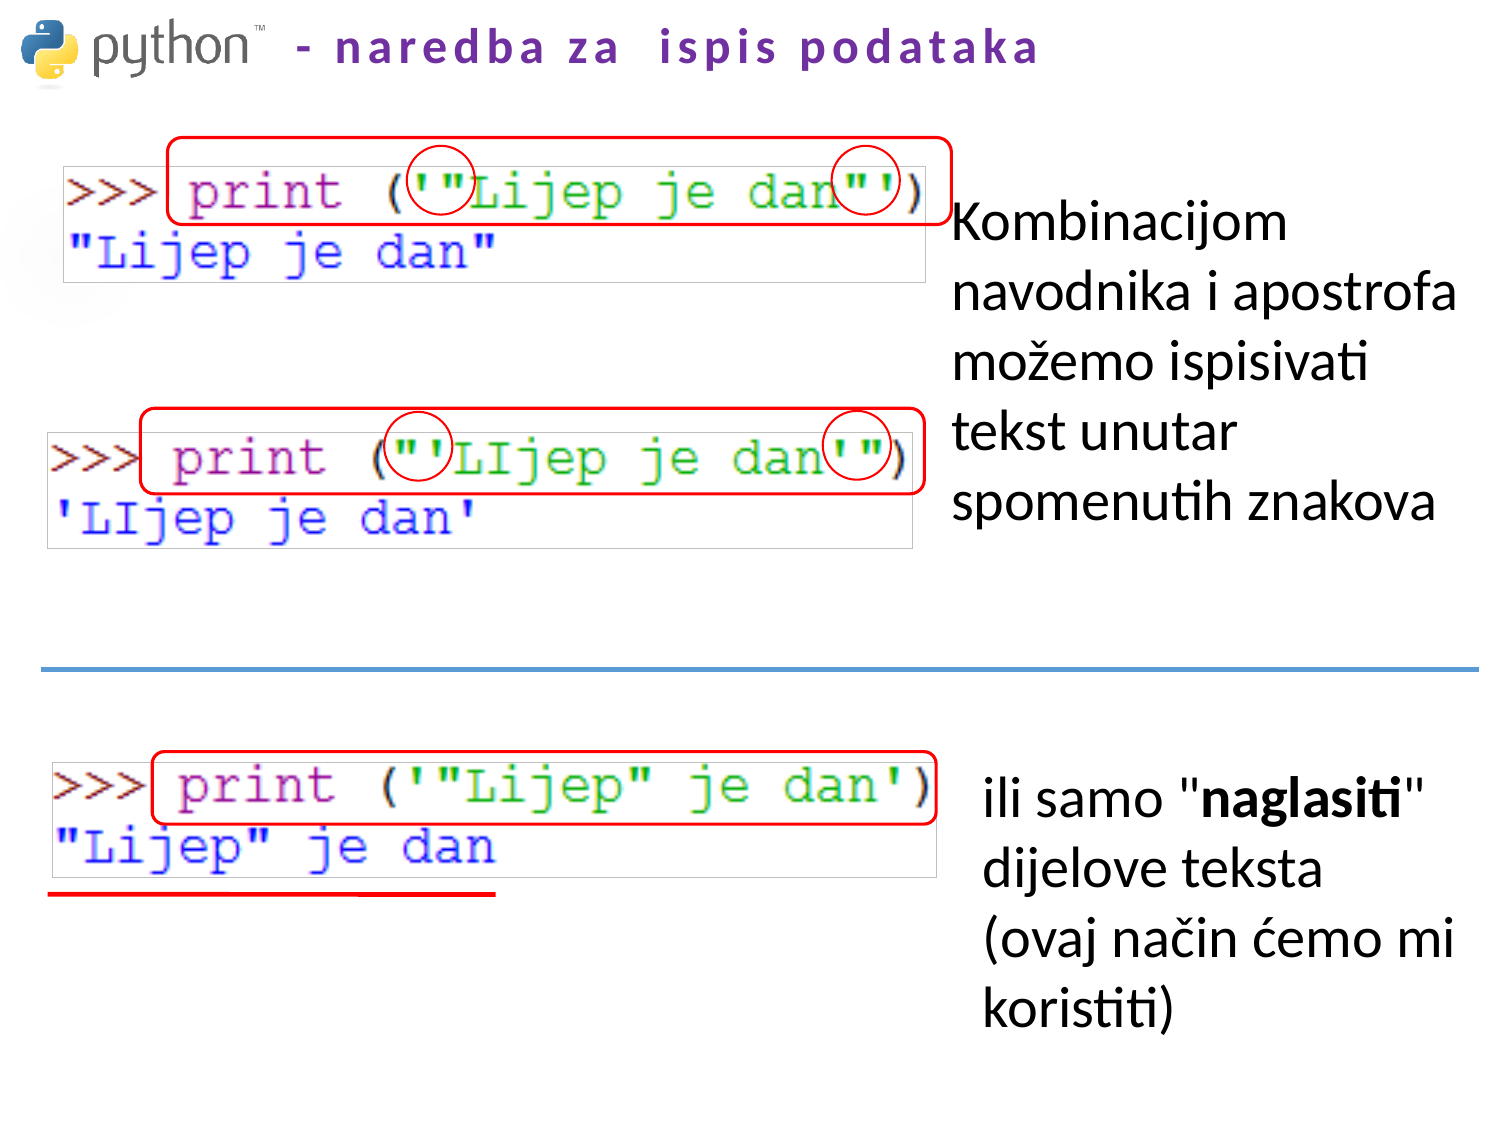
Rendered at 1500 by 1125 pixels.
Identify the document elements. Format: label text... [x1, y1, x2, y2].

text_box [146, 407, 926, 495]
text_box [168, 136, 953, 226]
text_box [63, 145, 926, 283]
text_box ili samo "naglasiti" dijelove teksta (ovaj način ćemo mi koristiti) [968, 751, 1500, 1047]
text_box Kombinacijom navodnika i apostrofa možemo ispisivati tekst unutar spomenutih znakova [936, 174, 1500, 540]
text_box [47, 410, 913, 549]
text_box [151, 750, 938, 814]
picture [52, 762, 937, 878]
text_box - naredba za ispis podataka [263, 5, 1305, 81]
picture [18, 16, 267, 92]
